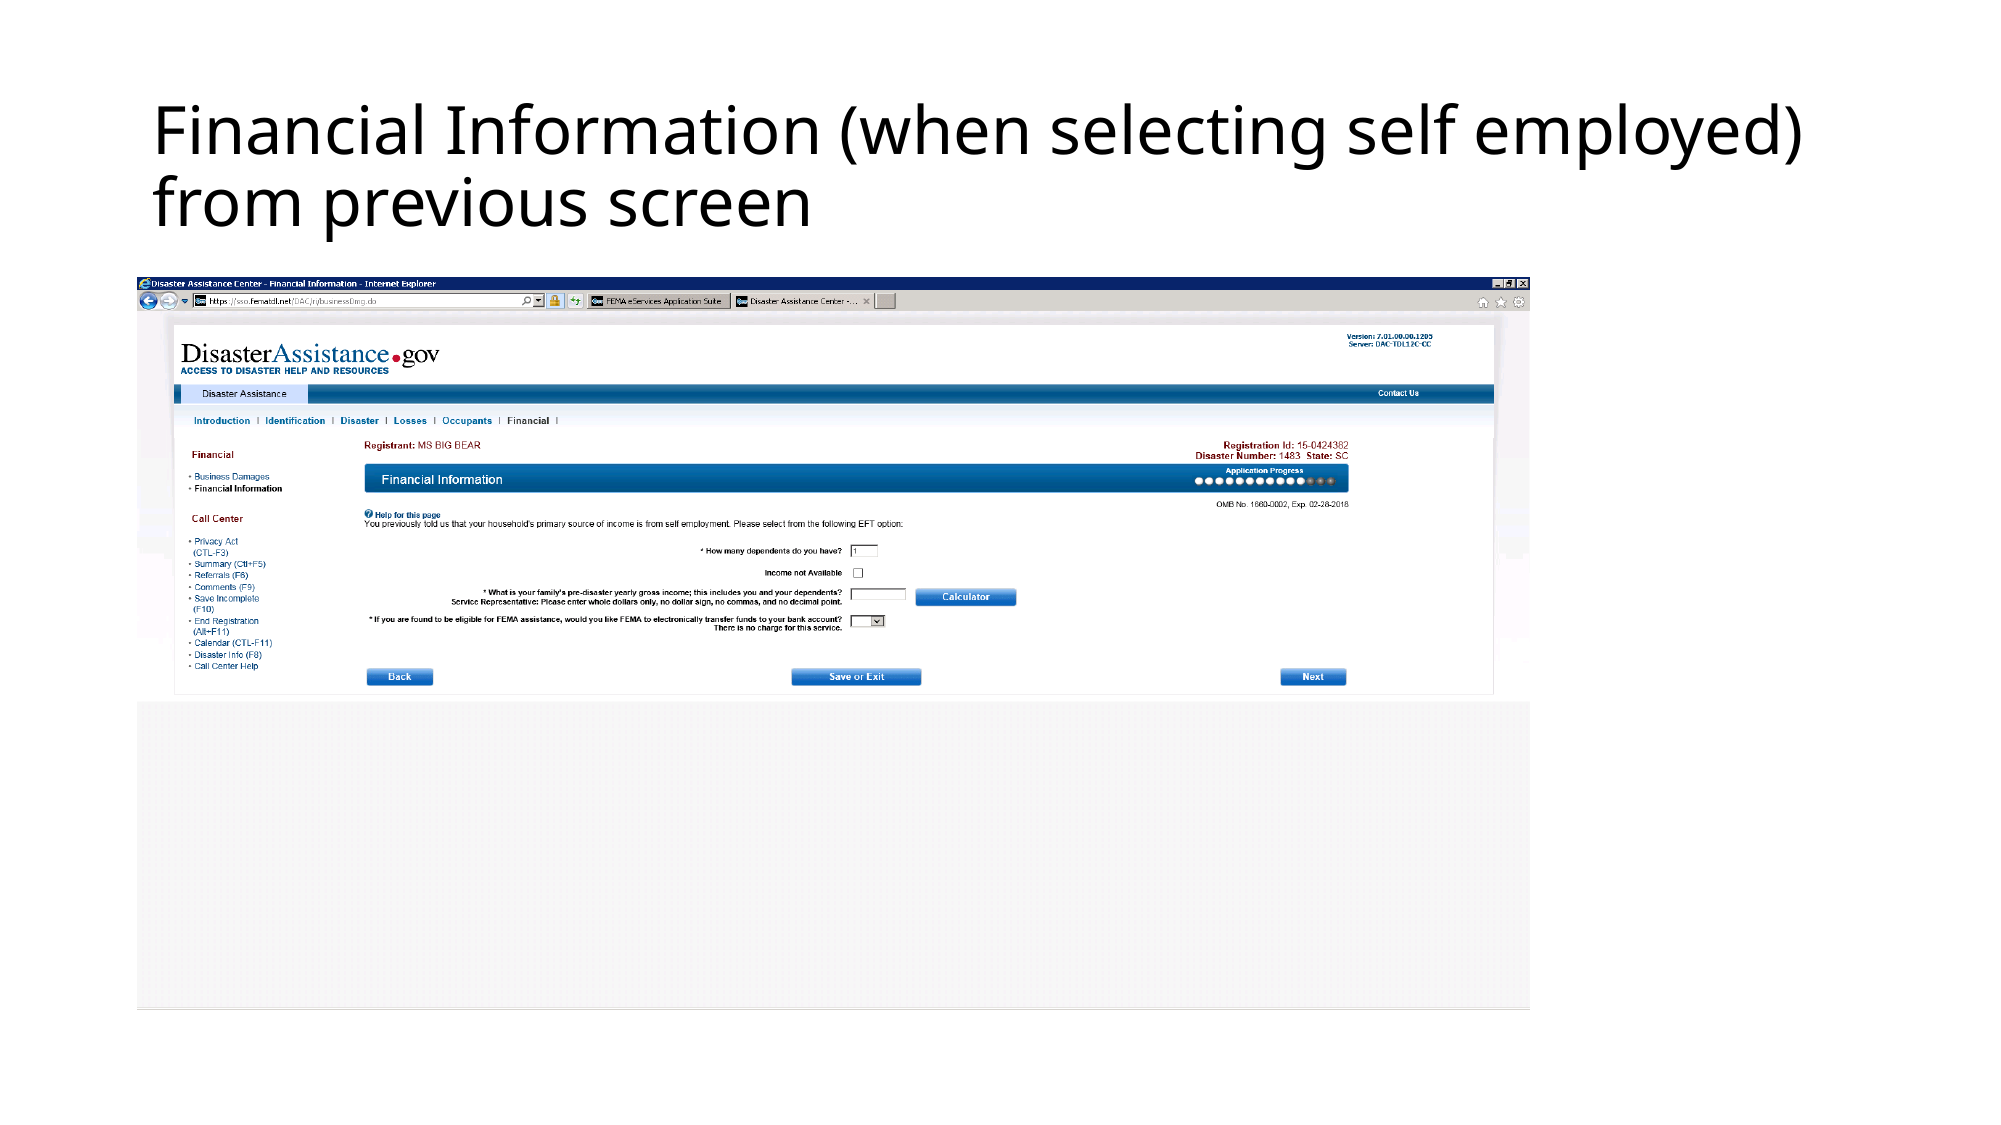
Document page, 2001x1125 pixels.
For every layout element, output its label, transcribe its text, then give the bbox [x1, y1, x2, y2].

title Financial Information (when selecting self employed) from previous screen [137, 59, 1863, 278]
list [137, 277, 1530, 1010]
